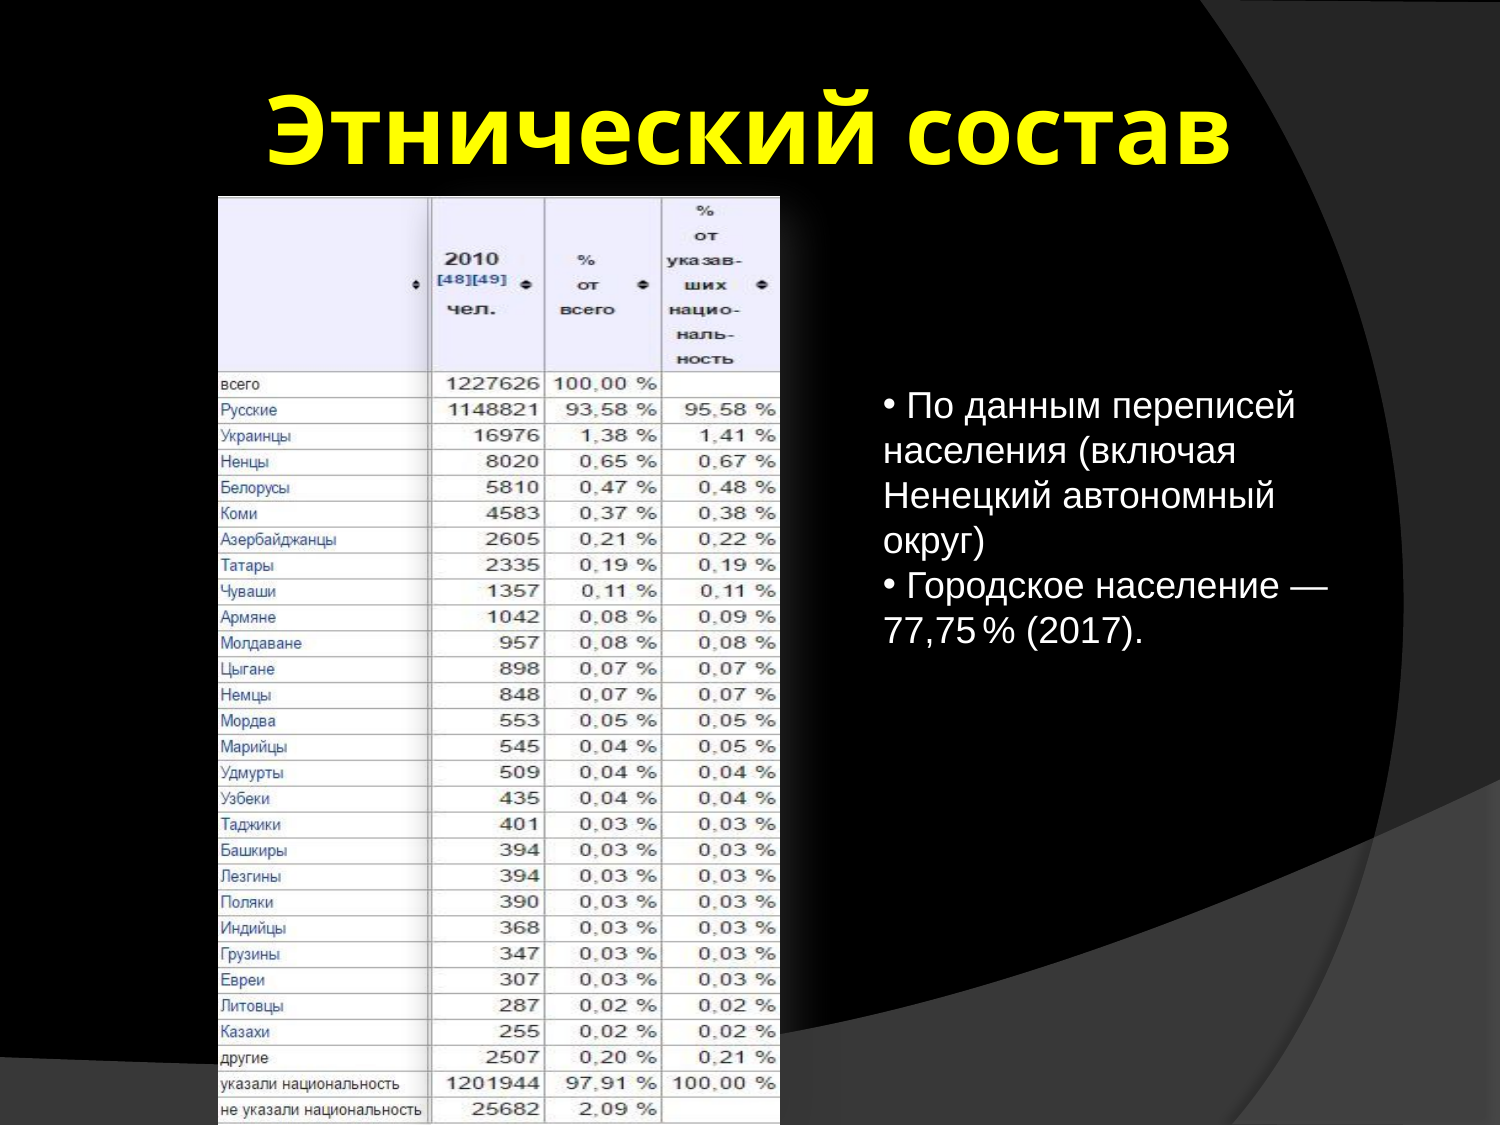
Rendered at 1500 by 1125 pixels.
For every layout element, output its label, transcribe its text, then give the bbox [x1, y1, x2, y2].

text_box По данным переписей населения (включая Ненецкий автономный округ) Городское население — 77,75 % (2017). [868, 373, 1376, 704]
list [430, 195, 780, 1125]
title Этнический состав [75, 19, 1425, 233]
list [218, 195, 422, 1125]
